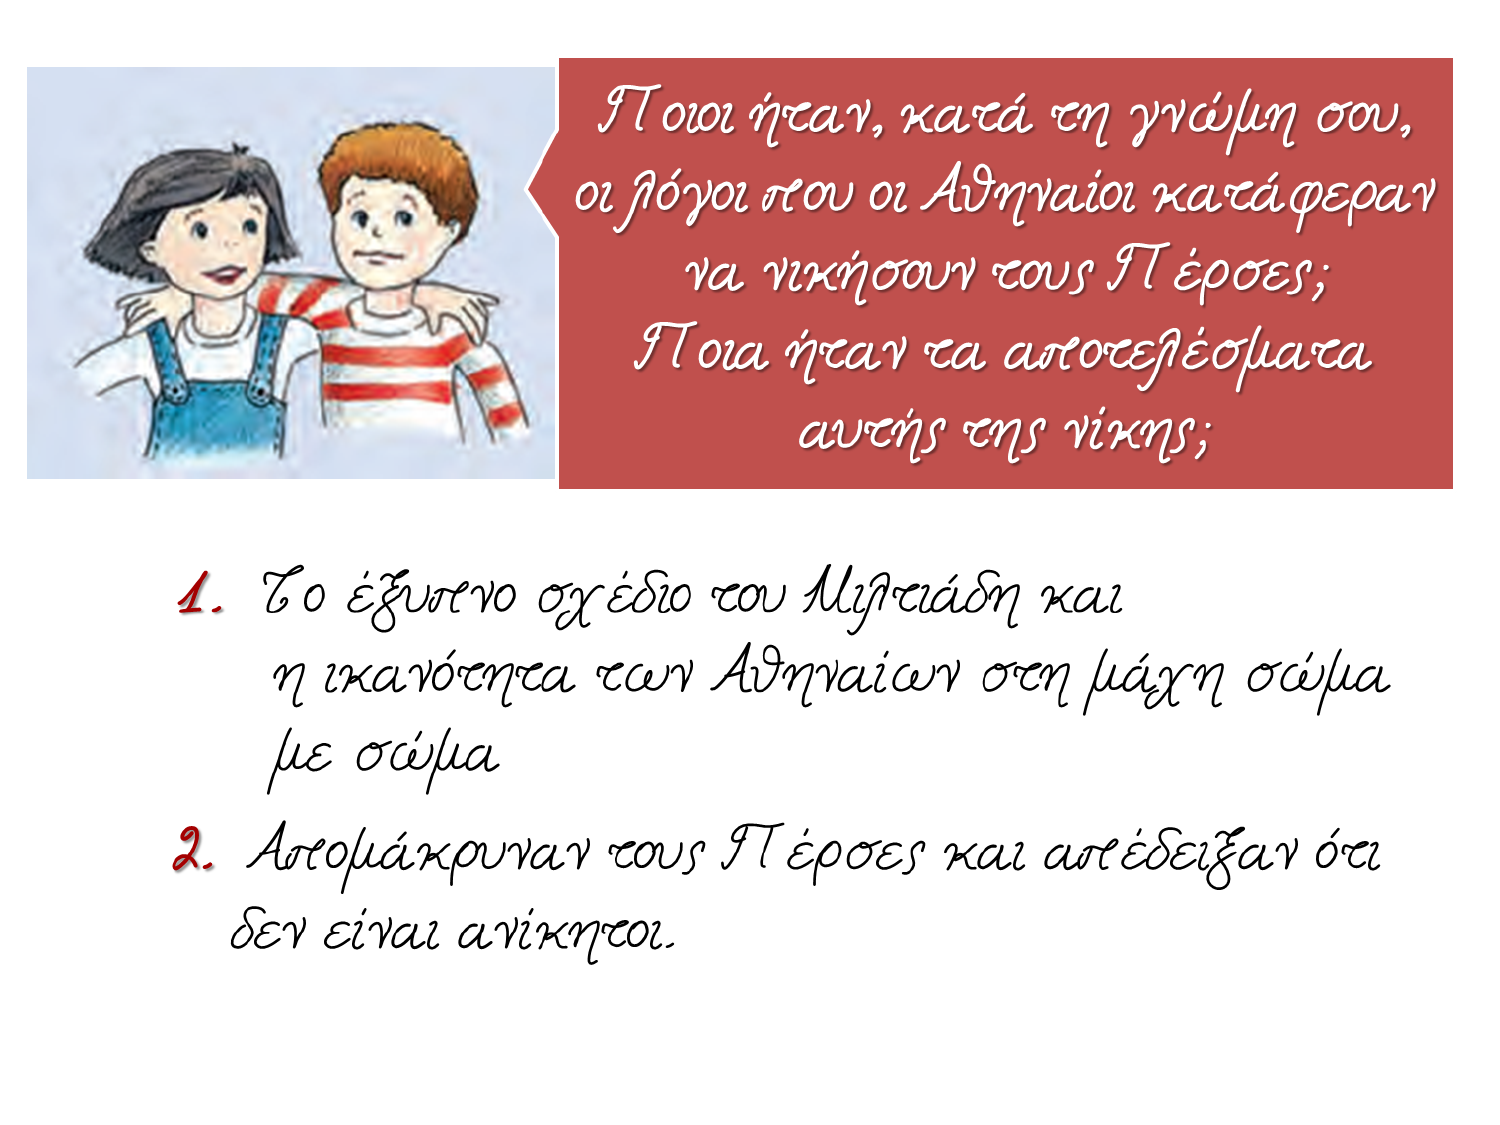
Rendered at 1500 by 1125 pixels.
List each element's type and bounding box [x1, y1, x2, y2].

picture [27, 54, 1500, 1012]
